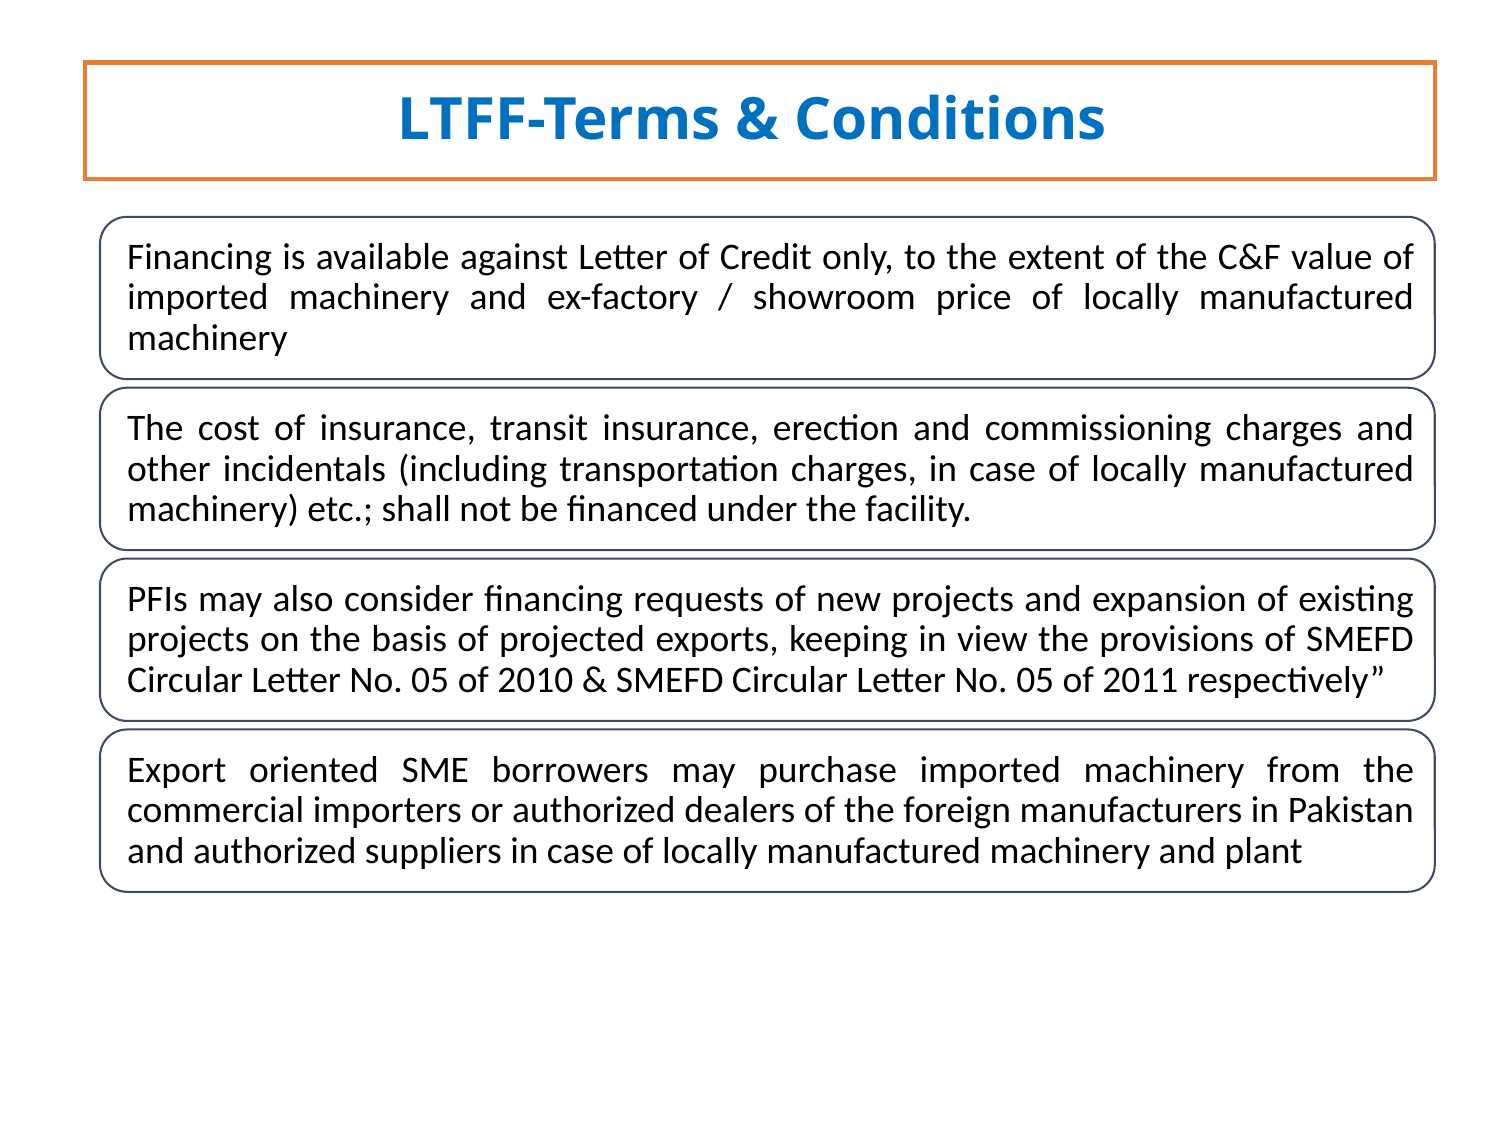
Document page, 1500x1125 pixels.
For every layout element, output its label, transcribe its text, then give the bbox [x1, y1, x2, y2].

text_box LTFF-Terms & Conditions [84, 61, 1436, 180]
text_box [99, 199, 1435, 909]
